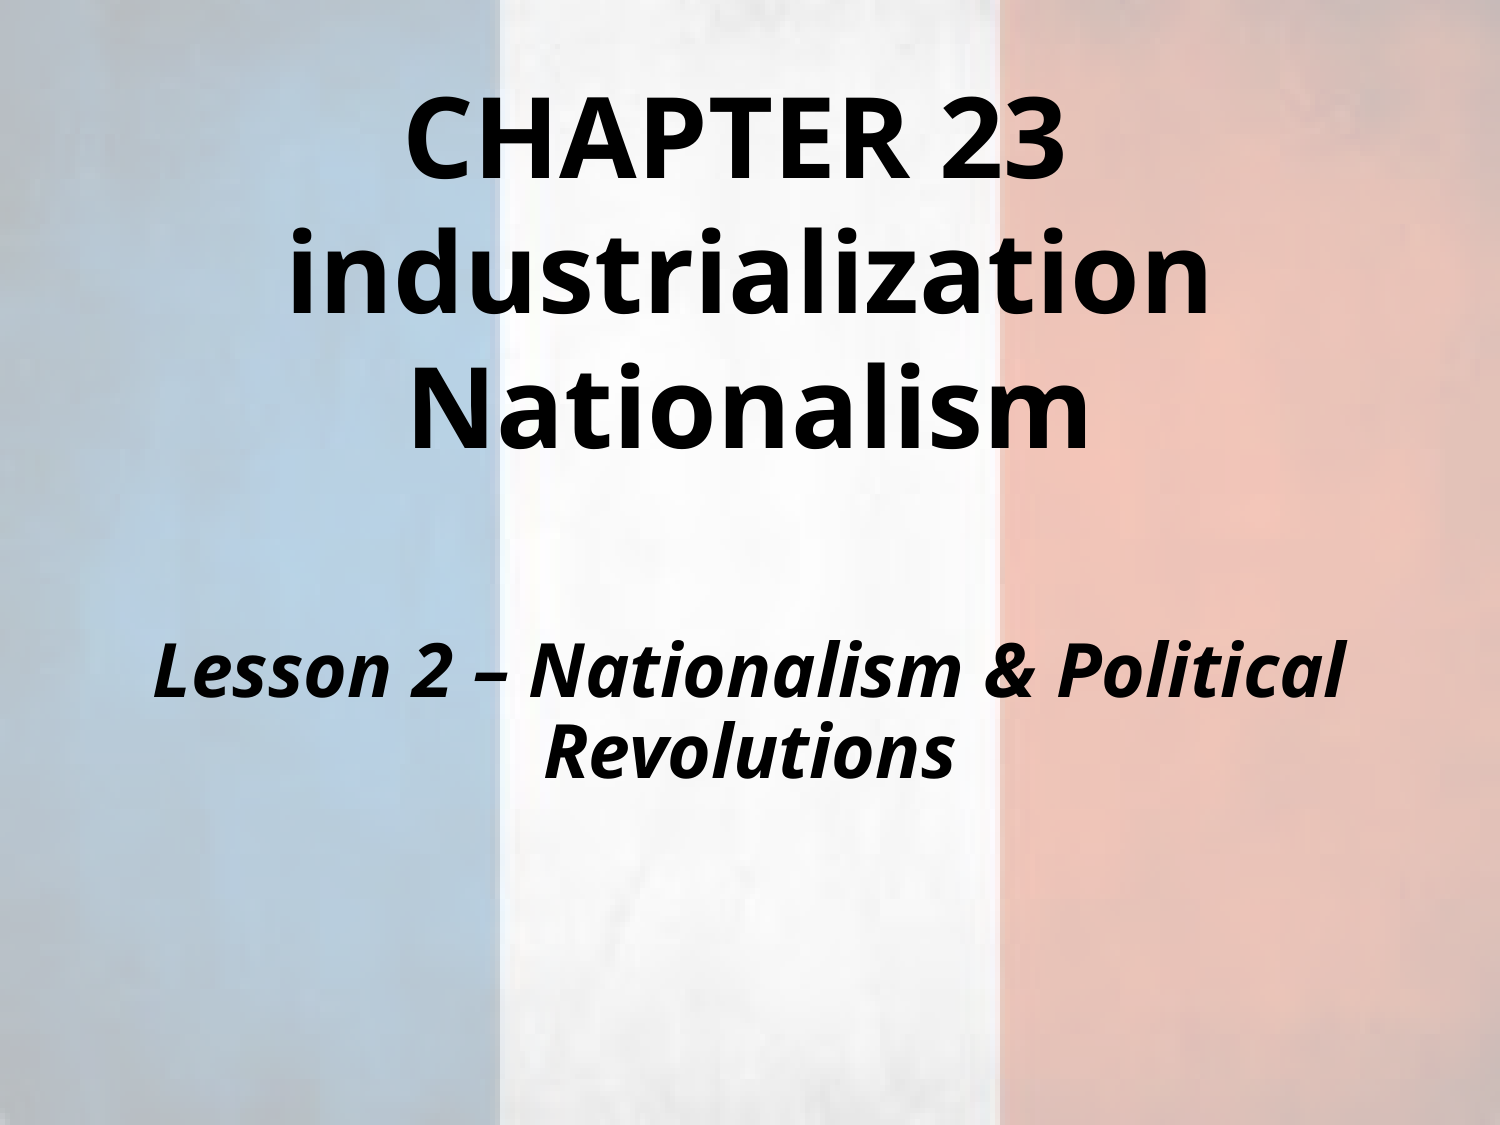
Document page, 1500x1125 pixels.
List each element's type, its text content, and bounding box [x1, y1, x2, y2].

title CHAPTER 23 industrialization Nationalism [0, 24, 1500, 513]
subtitle Lesson 2 – Nationalism & Political Revolutions [24, 624, 1475, 888]
